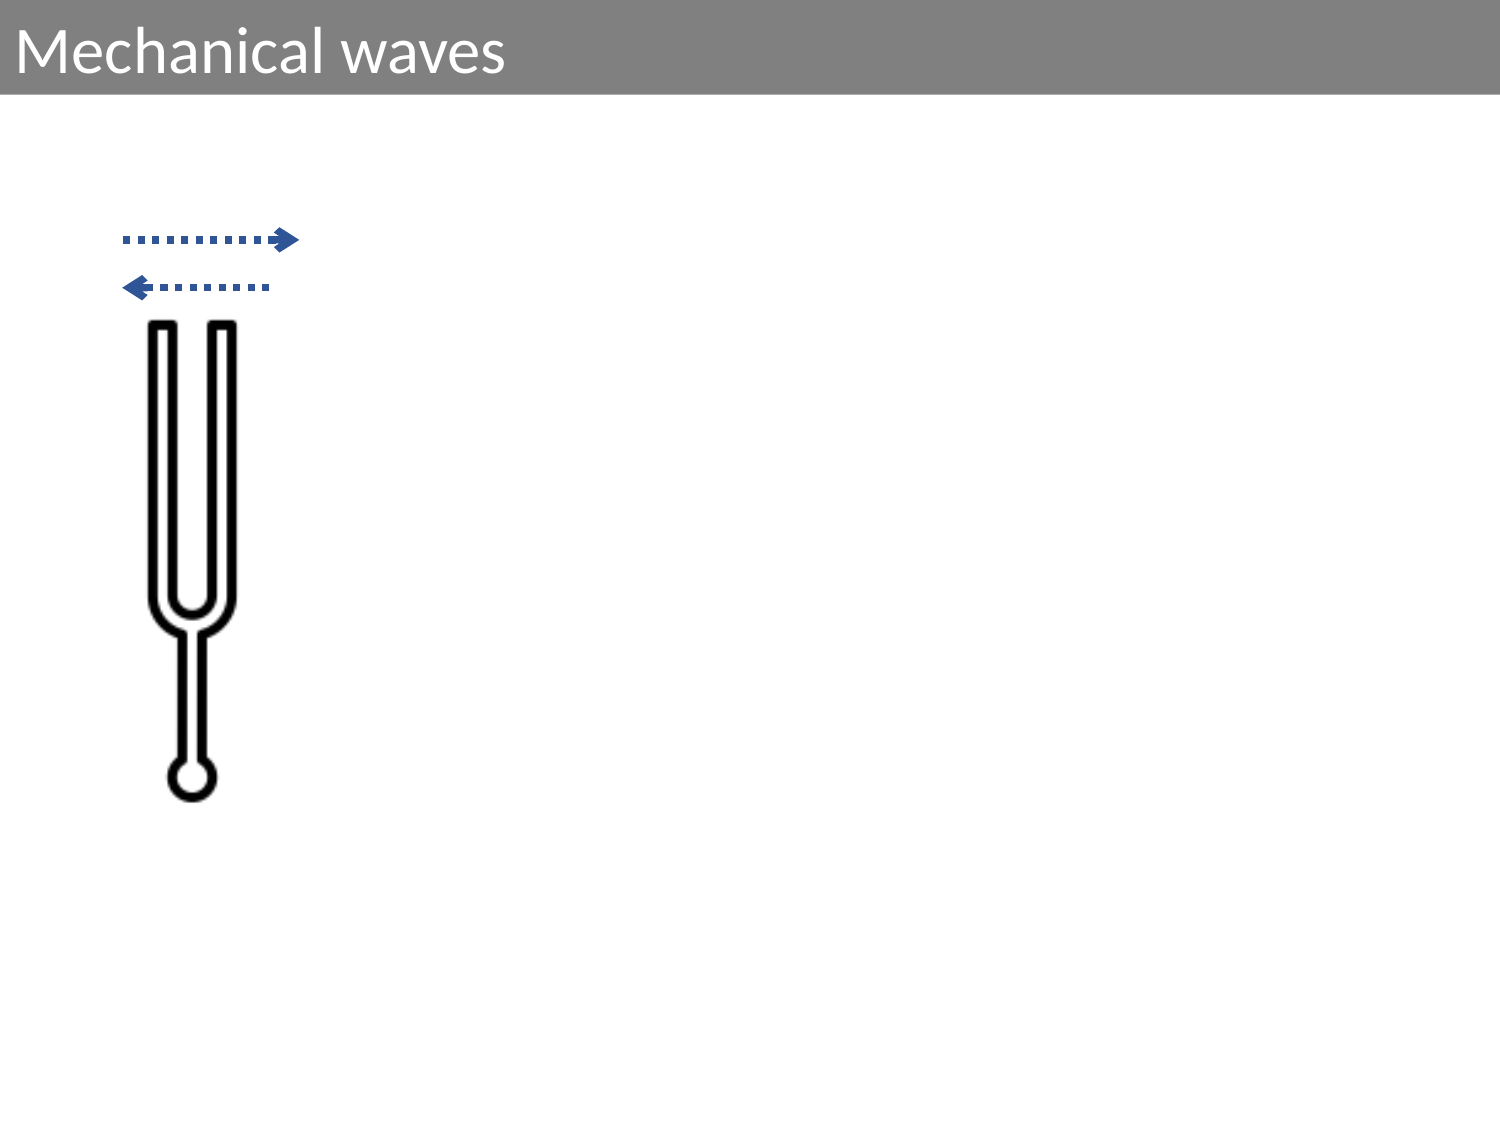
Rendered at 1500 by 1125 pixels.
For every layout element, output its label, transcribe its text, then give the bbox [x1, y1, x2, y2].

text_box Mechanical waves [0, 0, 1500, 95]
picture [0, 316, 439, 809]
